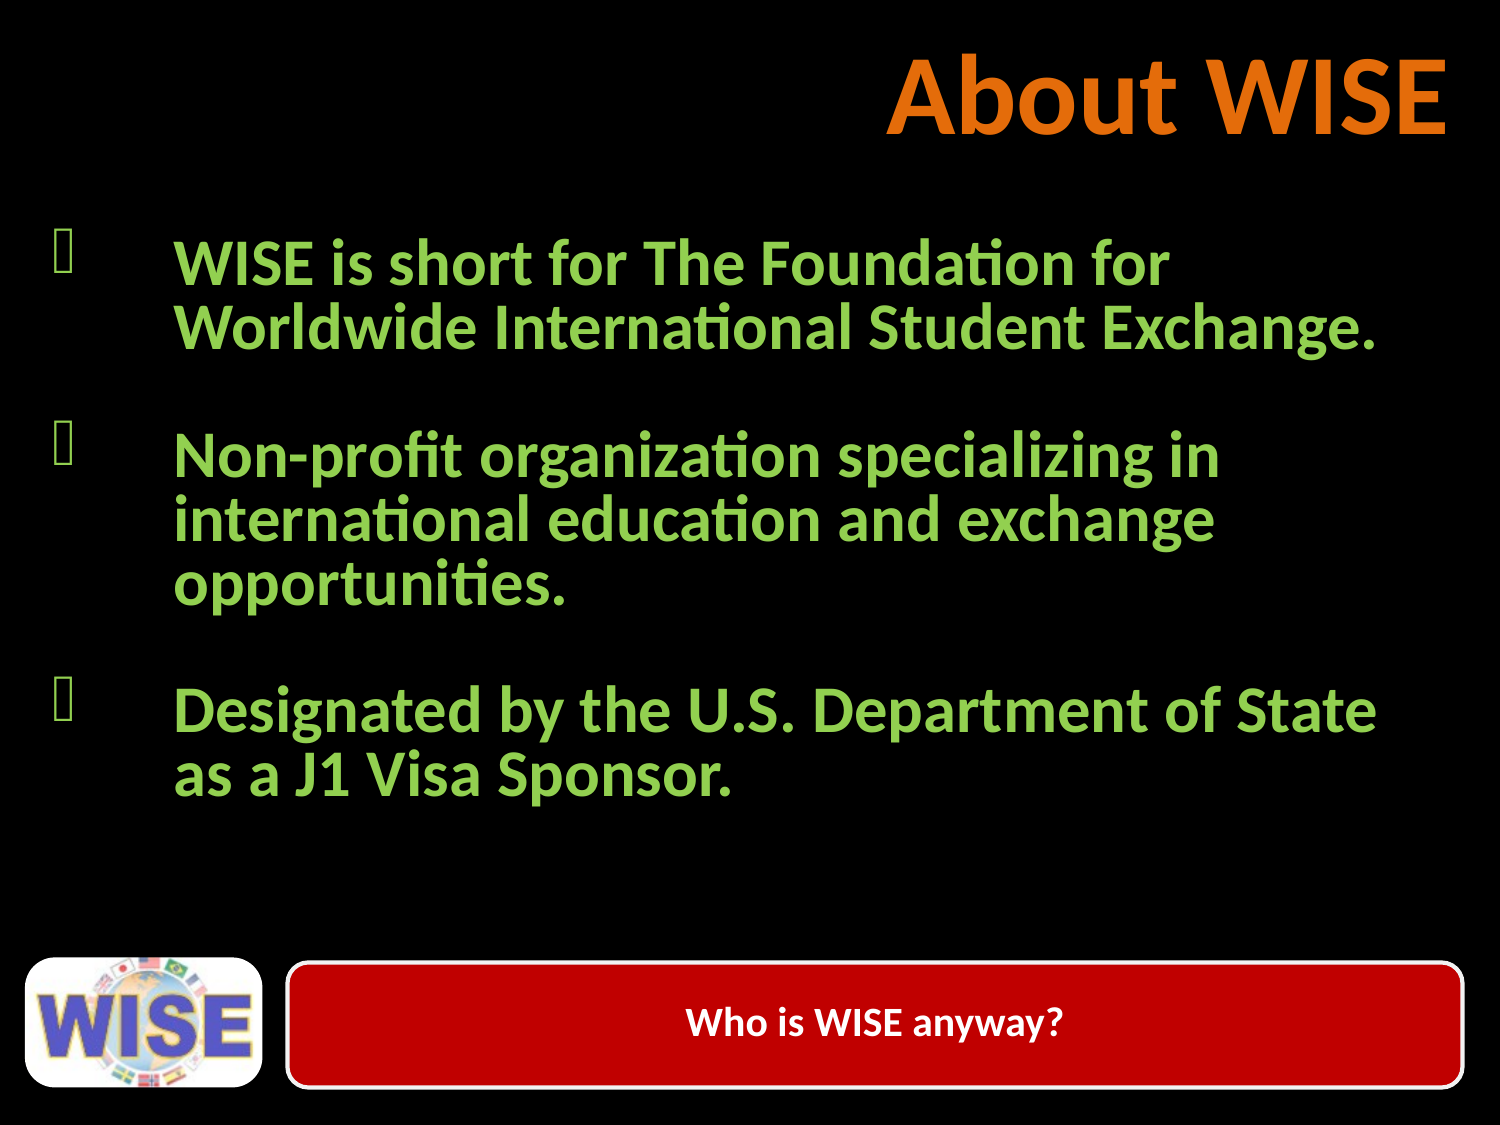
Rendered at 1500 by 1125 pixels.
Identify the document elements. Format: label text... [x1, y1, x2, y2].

text_box Who is WISE anyway? [287, 987, 1463, 1053]
text_box [285, 960, 1465, 1090]
text_box WISE is short for The Foundation for Worldwide International Student Exchange. Non-profit organization specializing in international education and exchange opportunities. Designated by the U.S. Department of State as a J1 Visa Sponsor. [37, 226, 1463, 817]
text_box About WISE [825, 12, 1465, 165]
picture [24, 957, 263, 1088]
